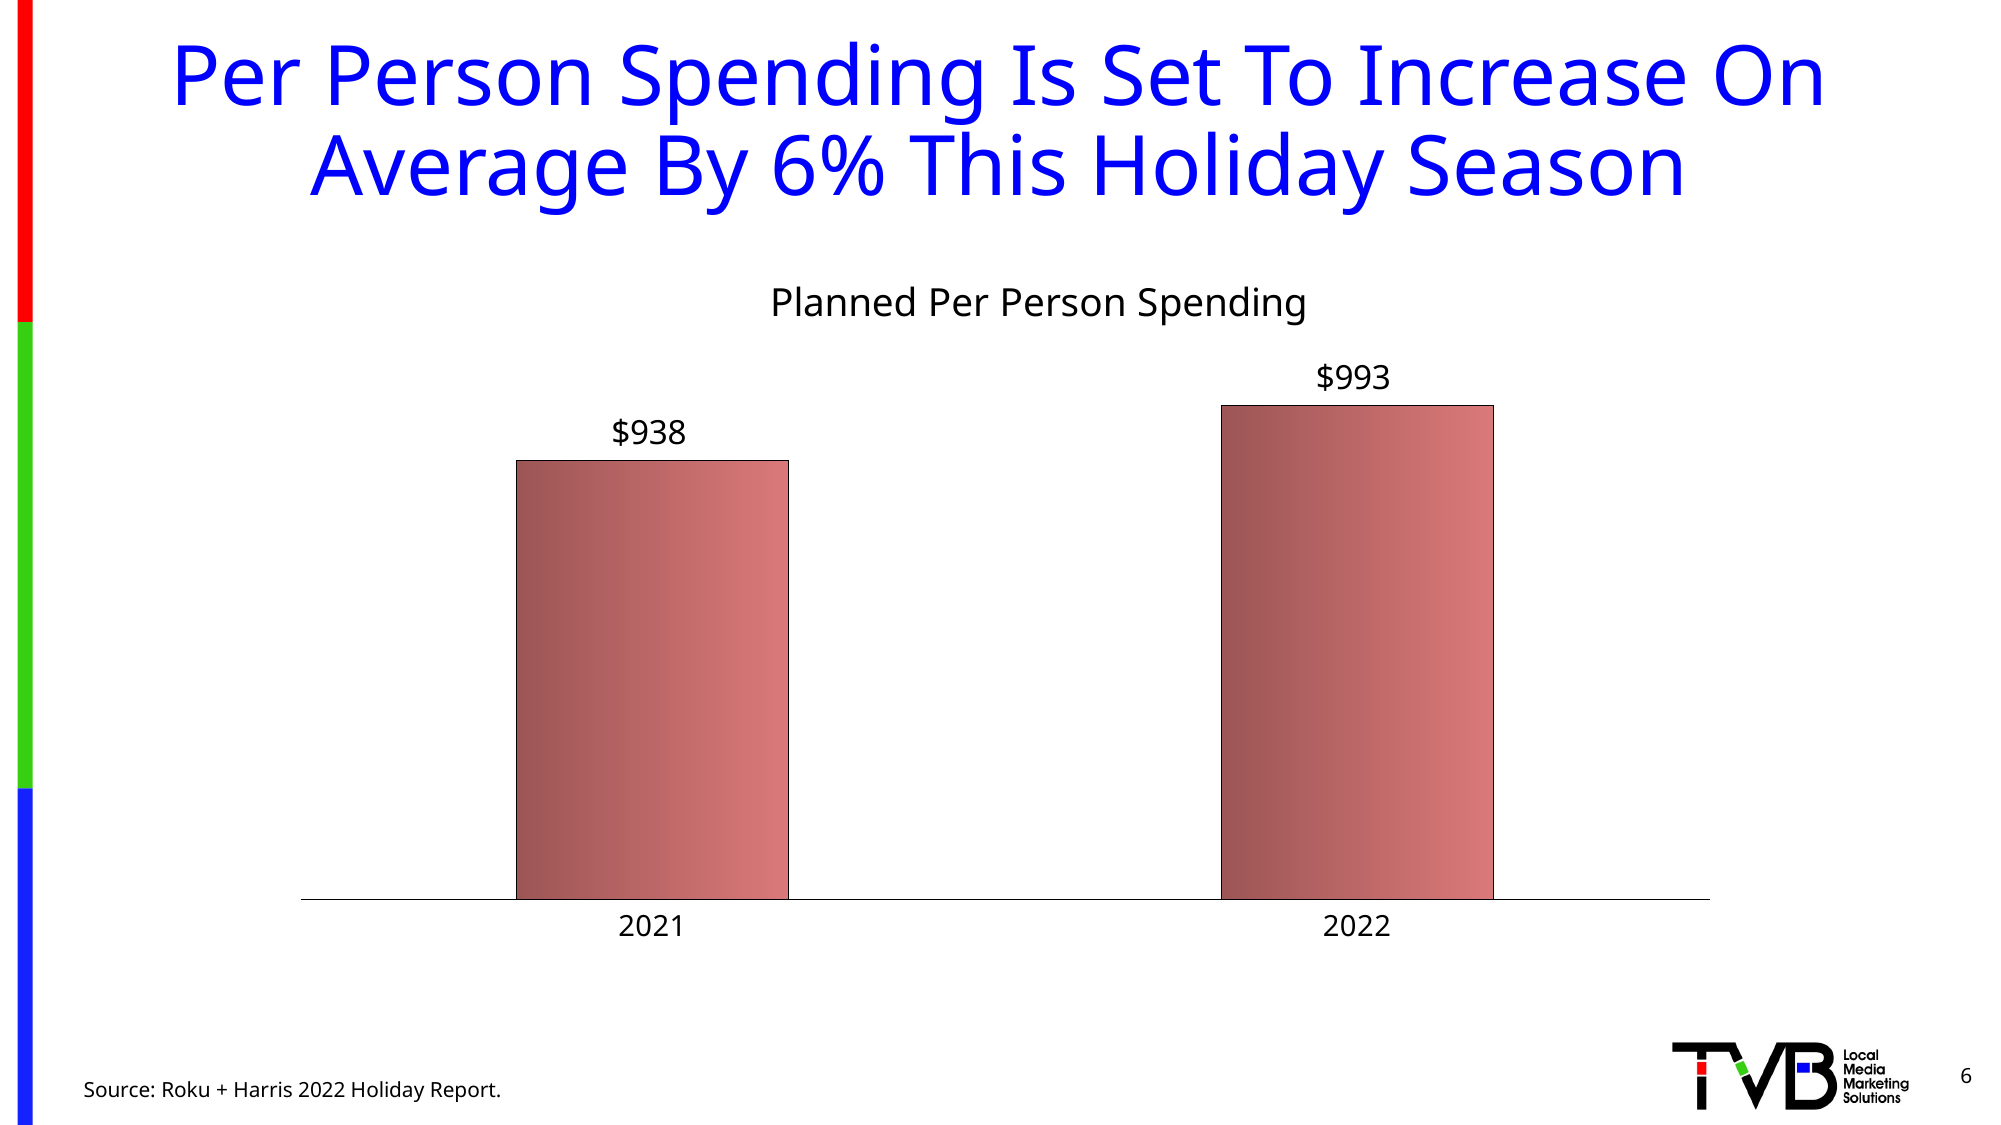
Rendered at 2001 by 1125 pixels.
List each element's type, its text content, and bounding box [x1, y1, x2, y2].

picture [1672, 1042, 1909, 1110]
slide_number 6 [1824, 1046, 1988, 1107]
title Per Person Spending Is Set To Increase On Average By 6% This Holiday Season [68, 26, 1932, 133]
chart [269, 164, 1731, 985]
text_box Source: Roku + Harris 2022 Holiday Report. [68, 1068, 1244, 1109]
